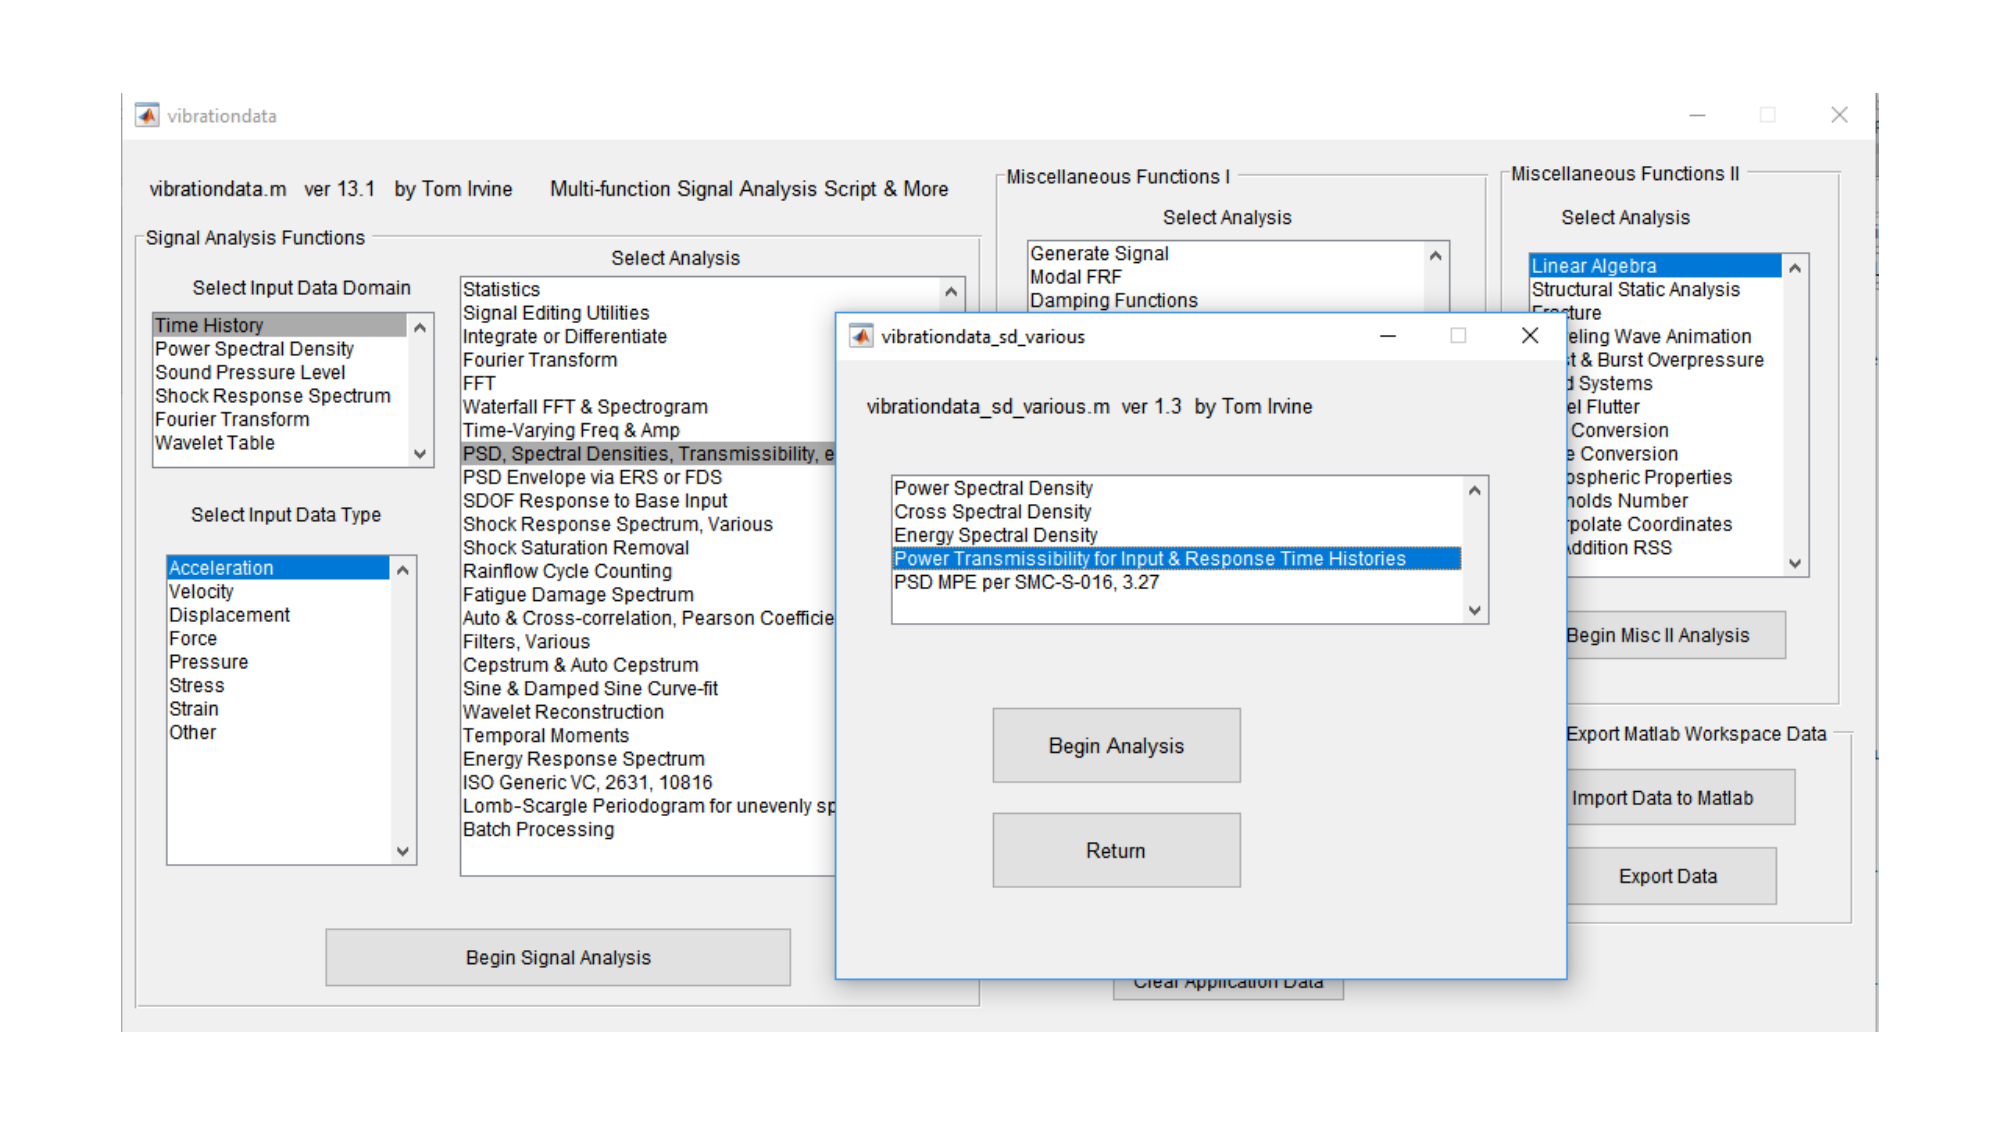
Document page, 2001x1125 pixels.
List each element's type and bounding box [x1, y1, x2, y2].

picture [120, 93, 1879, 1032]
